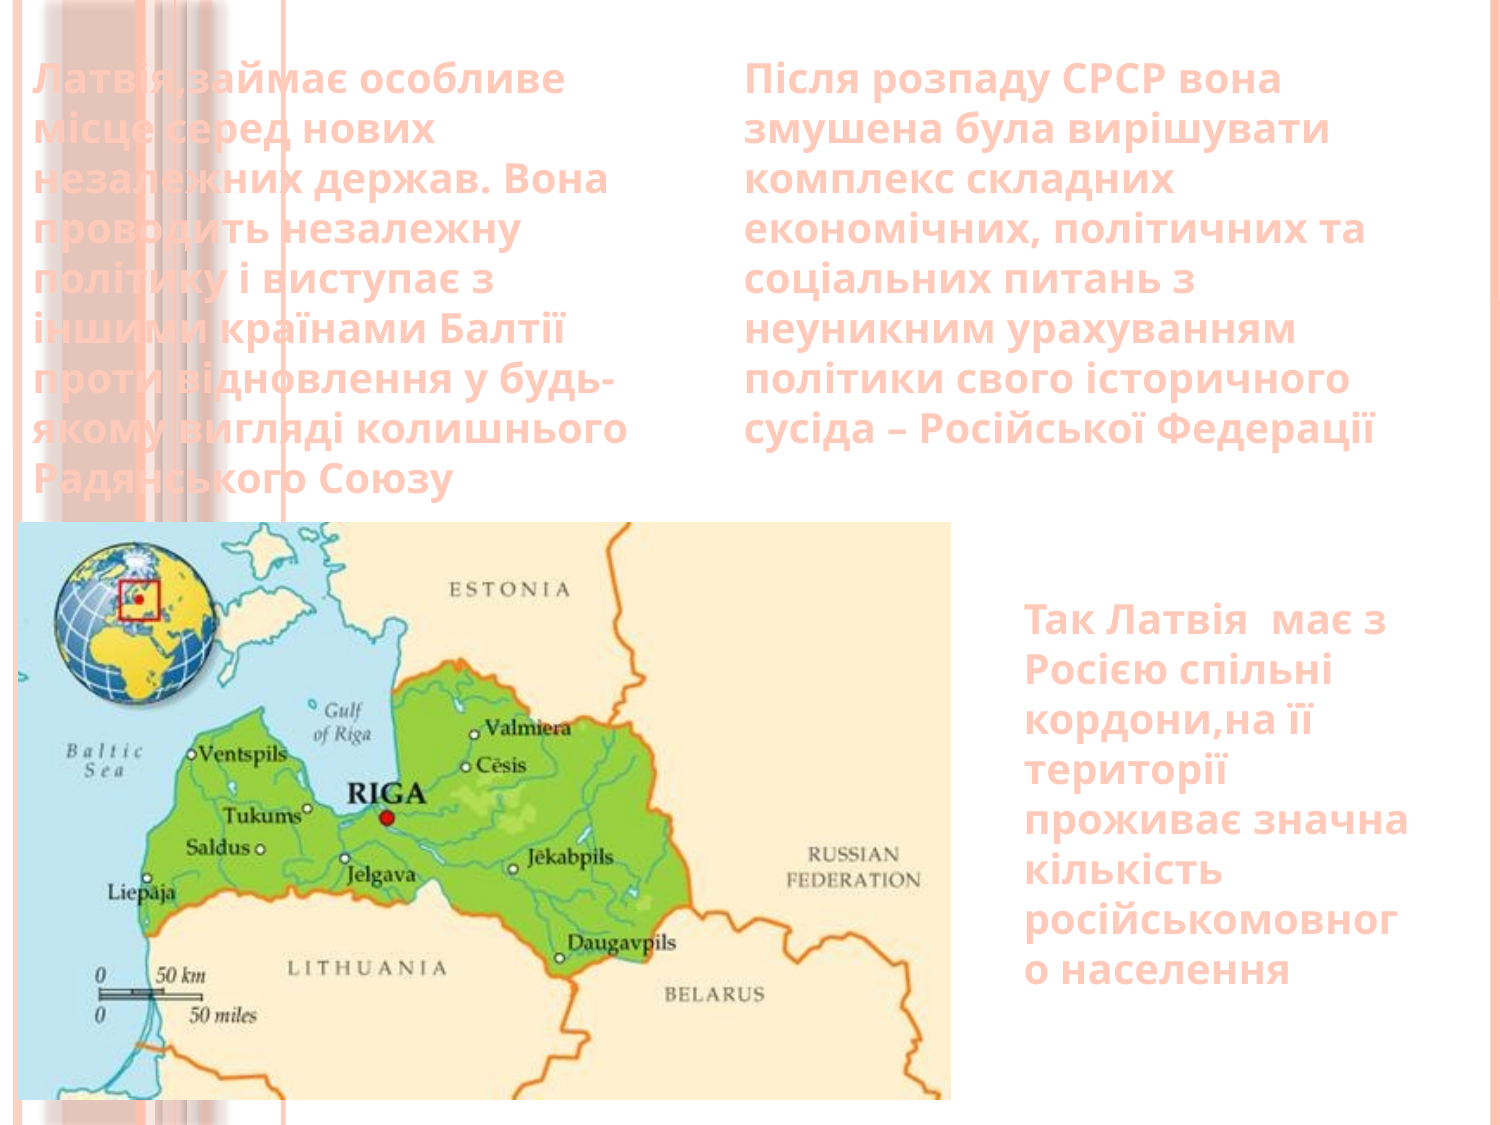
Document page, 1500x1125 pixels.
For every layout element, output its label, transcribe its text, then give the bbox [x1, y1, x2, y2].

picture [17, 522, 952, 1100]
text_box Так Латвія має з Росією спільні кордони,на її території проживає значна кількість російськомовного населення [1008, 585, 1435, 1000]
text_box Латвія,займає особливе місце серед нових незалежних держав. Вона проводить незалежну політику і виступає з іншими країнами Балтії проти відновлення у будь-якому вигляді колишнього Радянського Союзу [17, 44, 650, 510]
text_box Після розпаду СРСР вона змушена була вирішувати комплекс складних економічних, політичних та соціальних питань з неуникним урахуванням політики свого історичного сусіда – Російської Федерації [728, 44, 1435, 460]
